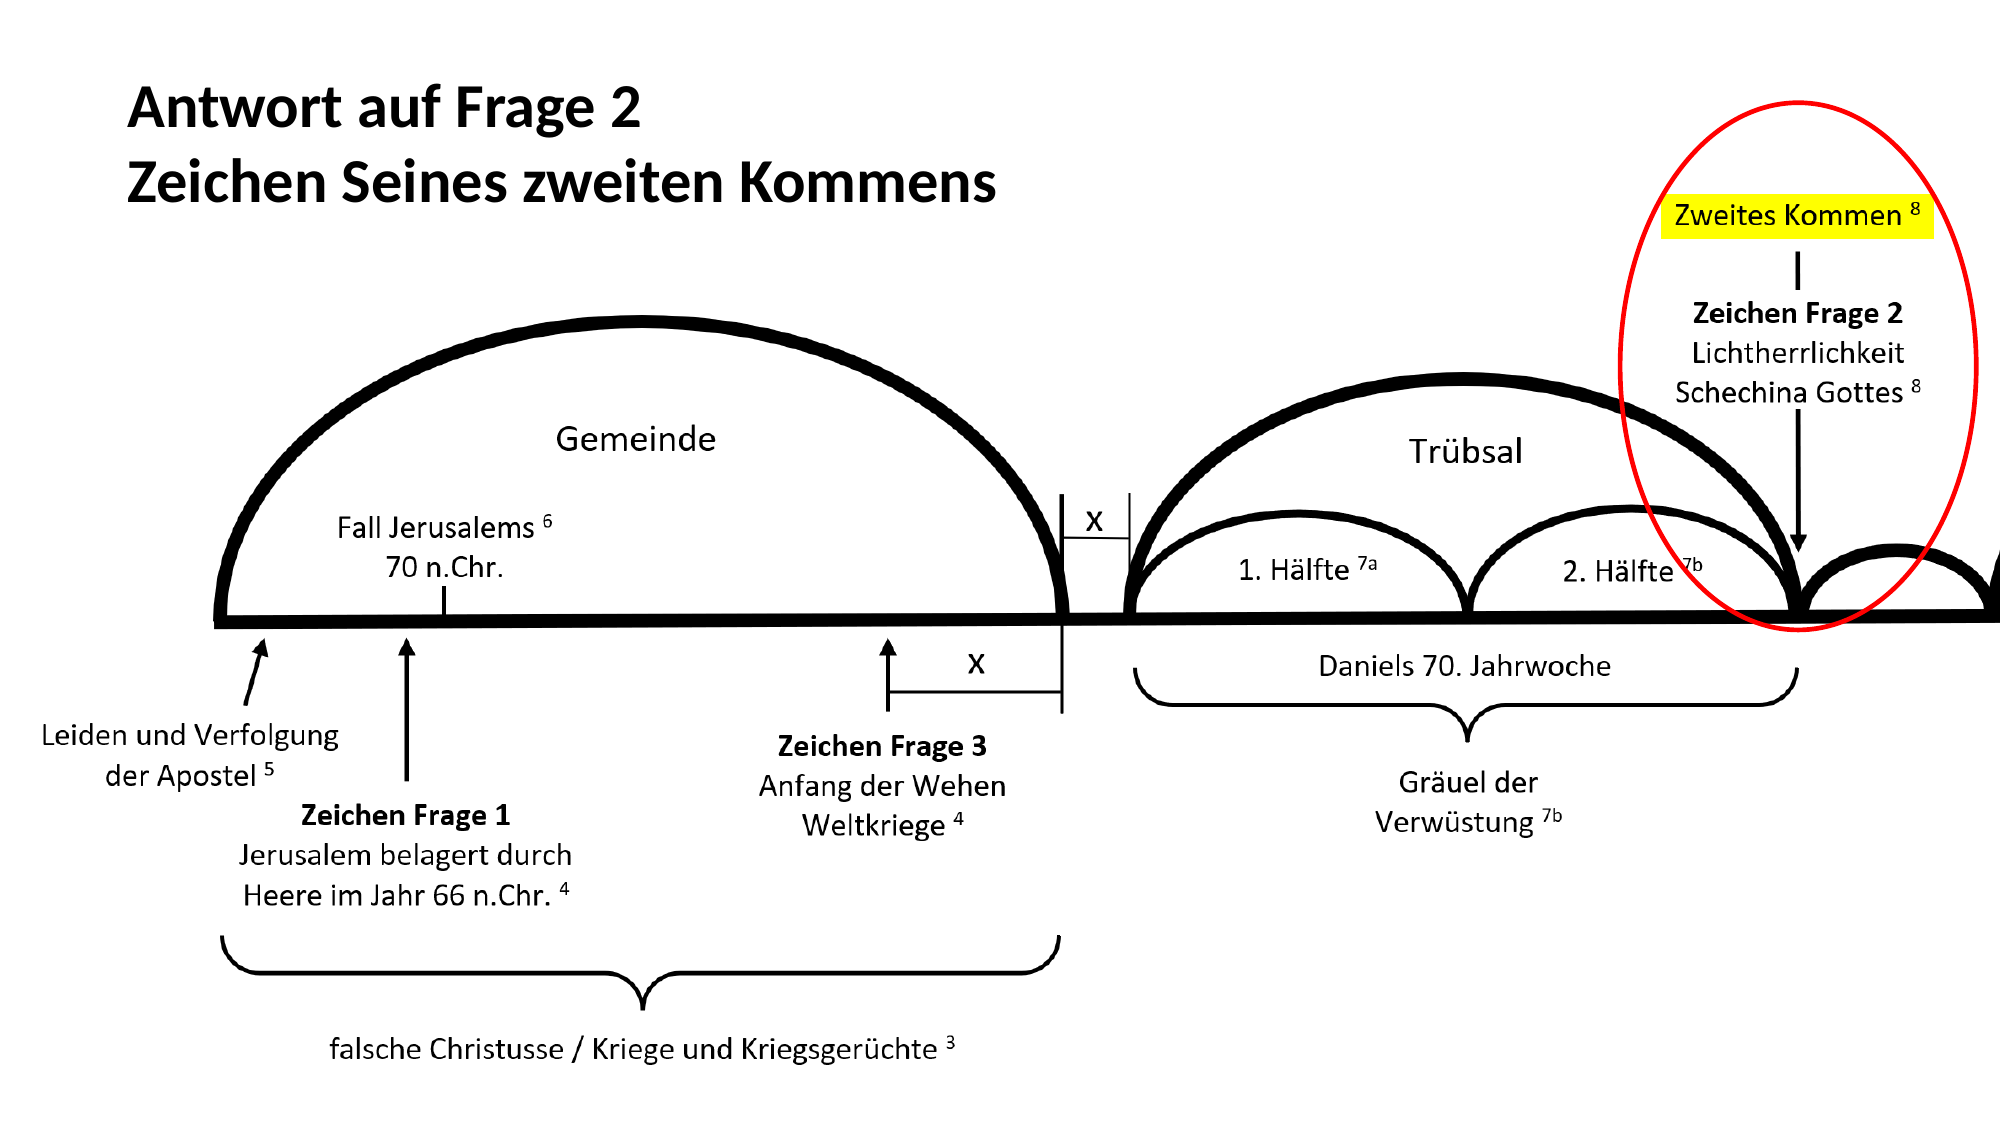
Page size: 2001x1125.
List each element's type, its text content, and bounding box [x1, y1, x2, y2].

text_box Antwort auf Frage 2 Zeichen Seines zweiten Kommens [112, 57, 1028, 102]
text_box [23, 102, 2000, 1068]
